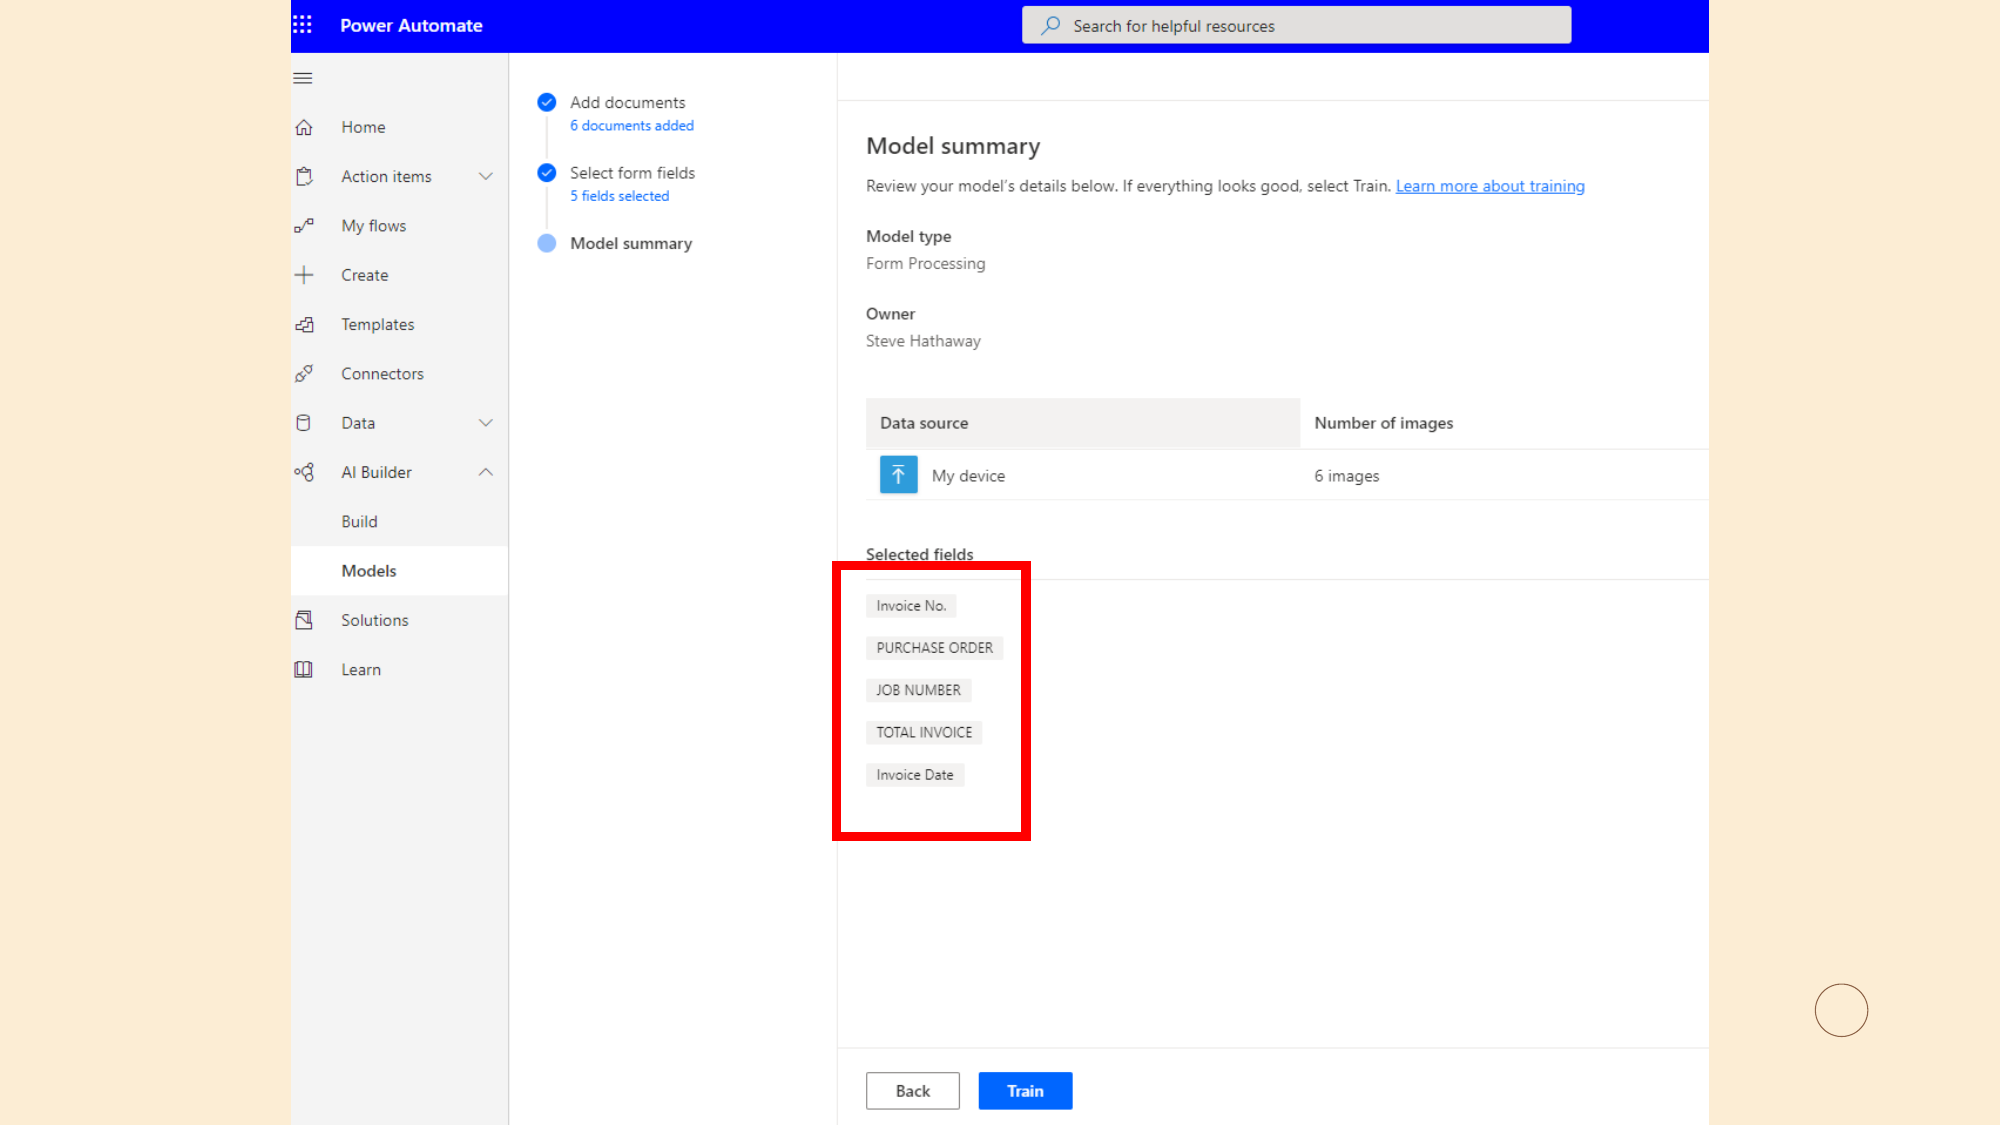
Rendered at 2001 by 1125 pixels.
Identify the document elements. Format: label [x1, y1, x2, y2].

picture [291, 0, 1709, 1125]
